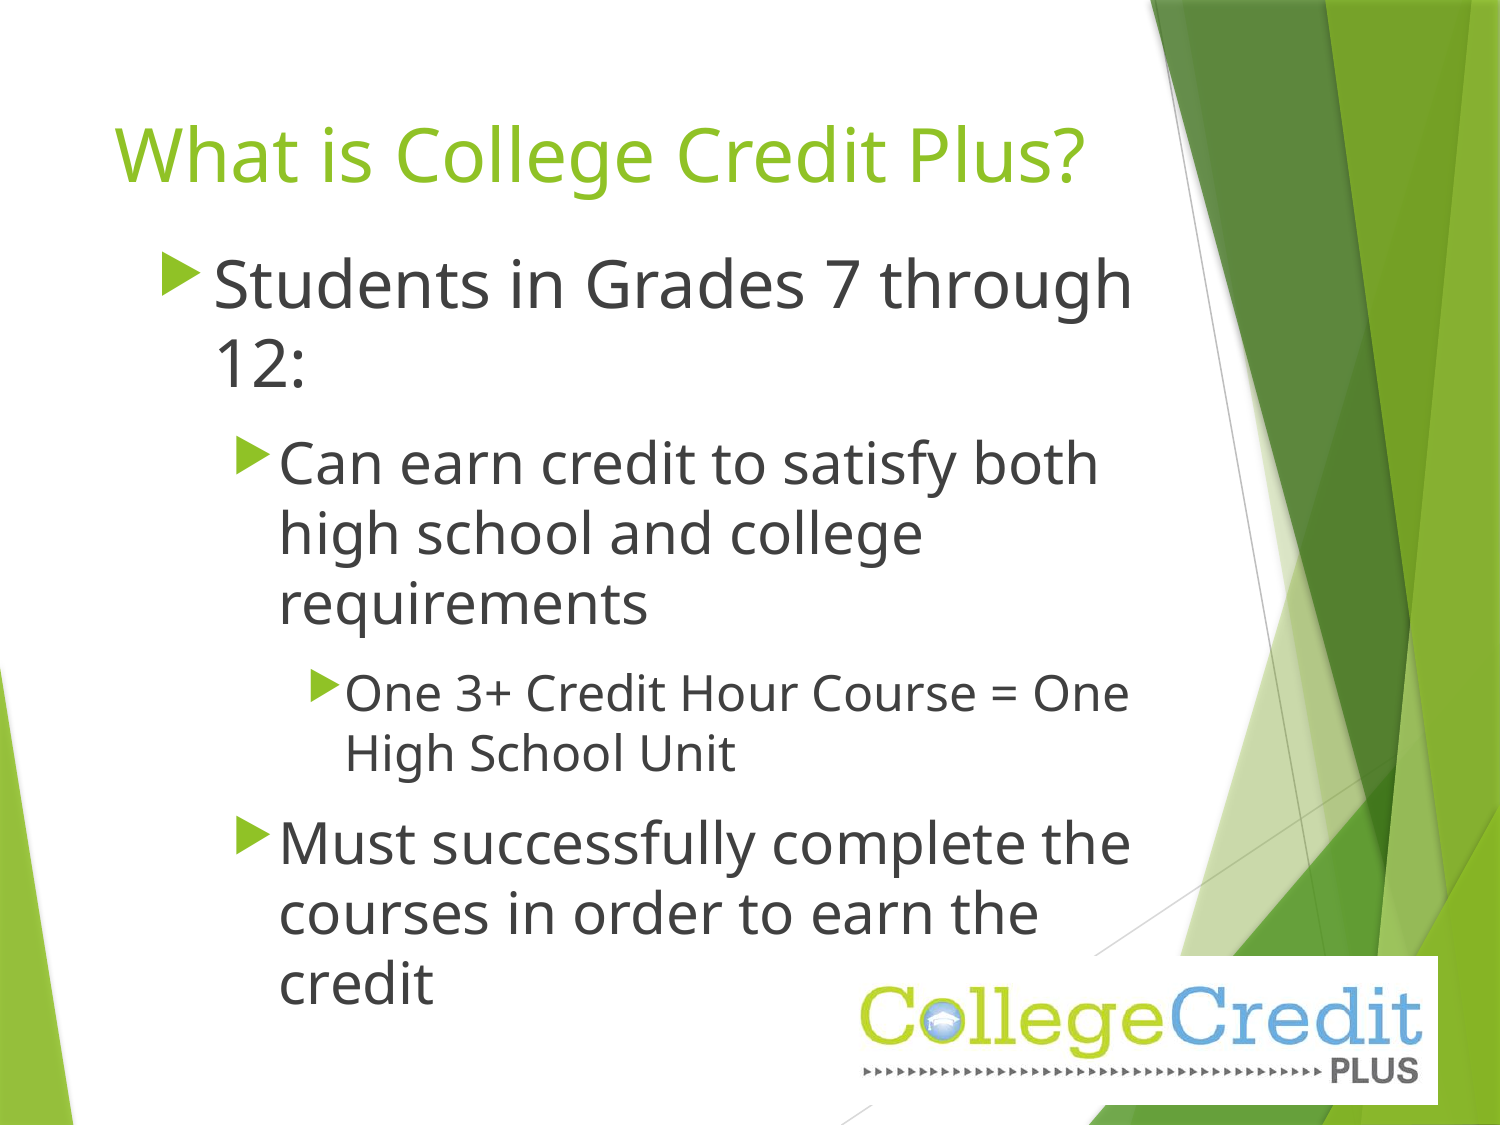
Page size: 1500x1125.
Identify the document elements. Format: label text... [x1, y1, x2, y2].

list Students in Grades 7 through 12: Can earn credit to satisfy both high school and college requirements One 3+ Credit Hour Course = One High School Unit Must successfully complete the courses in order to earn the credit [142, 233, 1226, 944]
picture [845, 956, 1438, 1105]
title What is College Credit Plus? [99, 99, 1142, 317]
